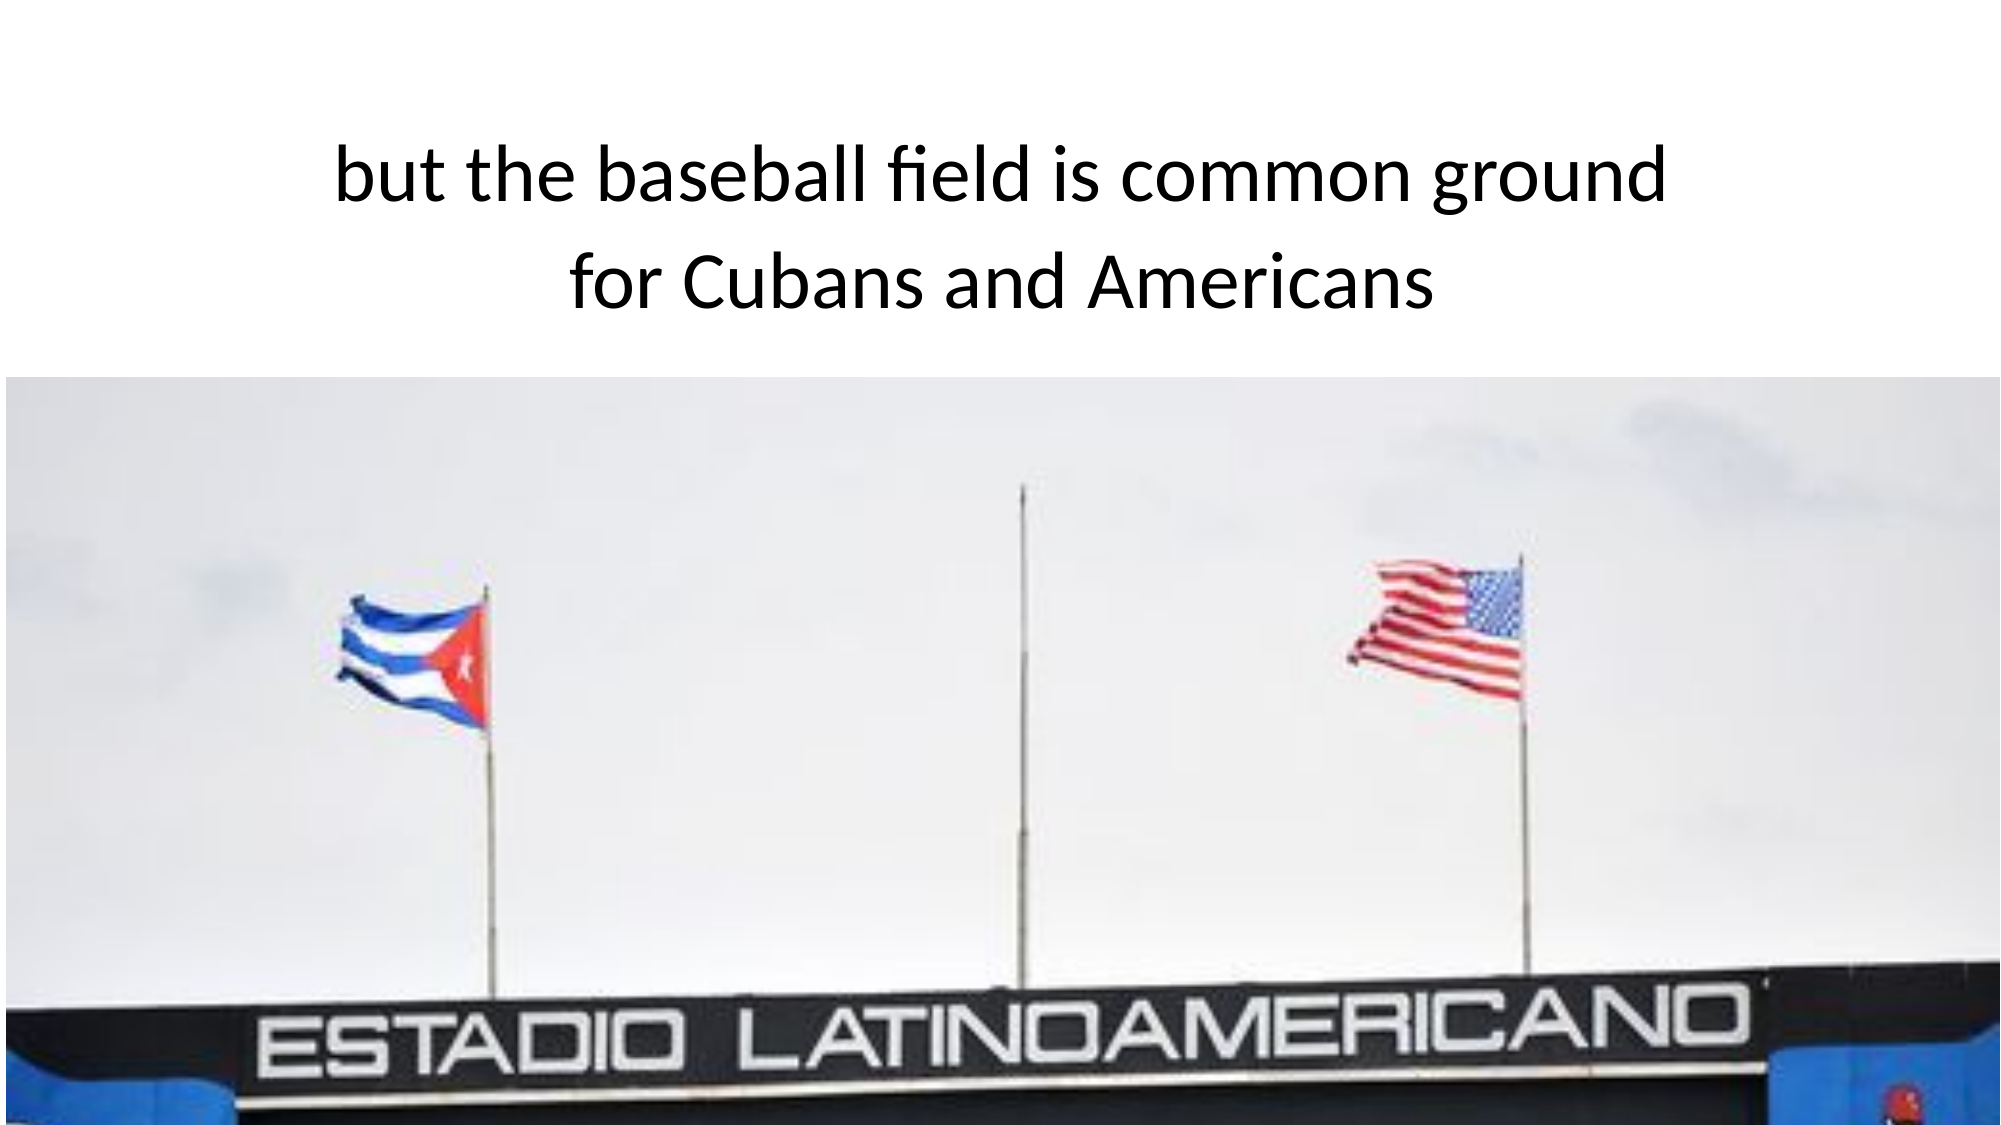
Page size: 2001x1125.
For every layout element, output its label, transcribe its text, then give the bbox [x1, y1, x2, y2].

subtitle but the baseball field is common ground for Cubans and Americans [253, 123, 1754, 377]
picture [6, 377, 2000, 1125]
